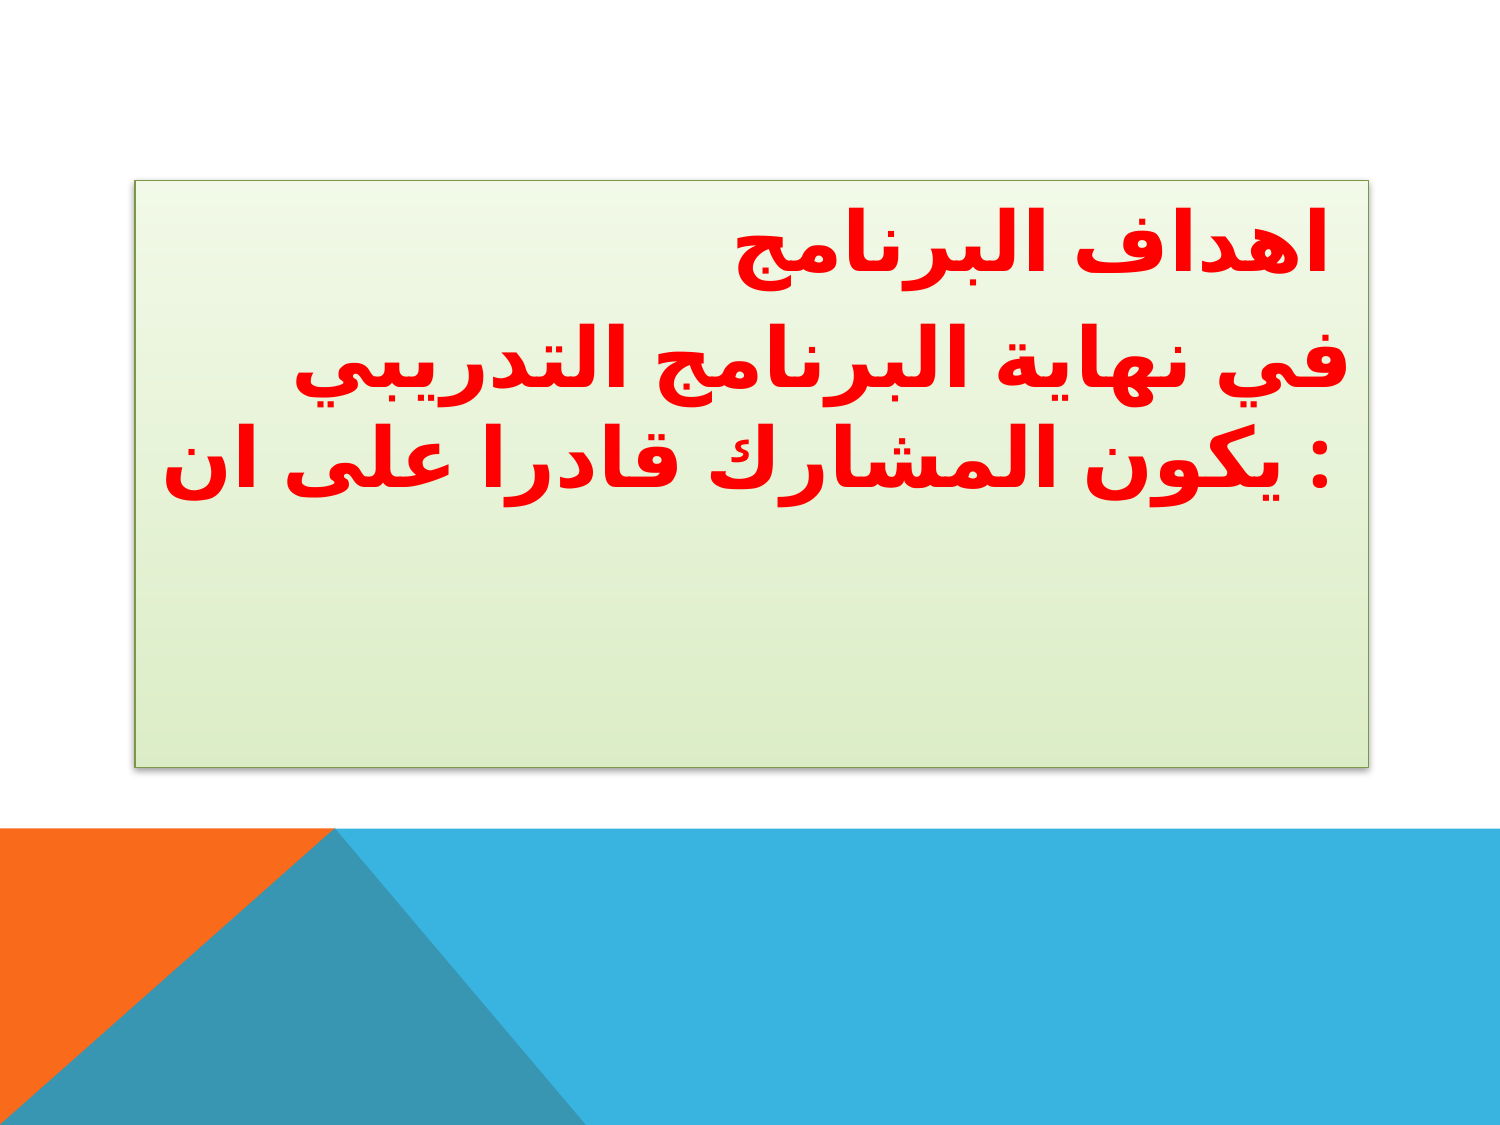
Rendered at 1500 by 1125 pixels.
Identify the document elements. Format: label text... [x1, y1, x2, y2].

list اهداف البرنامج في نهاية البرنامج التدريبي يكون المشارك قادرا على ان : [134, 180, 1369, 768]
